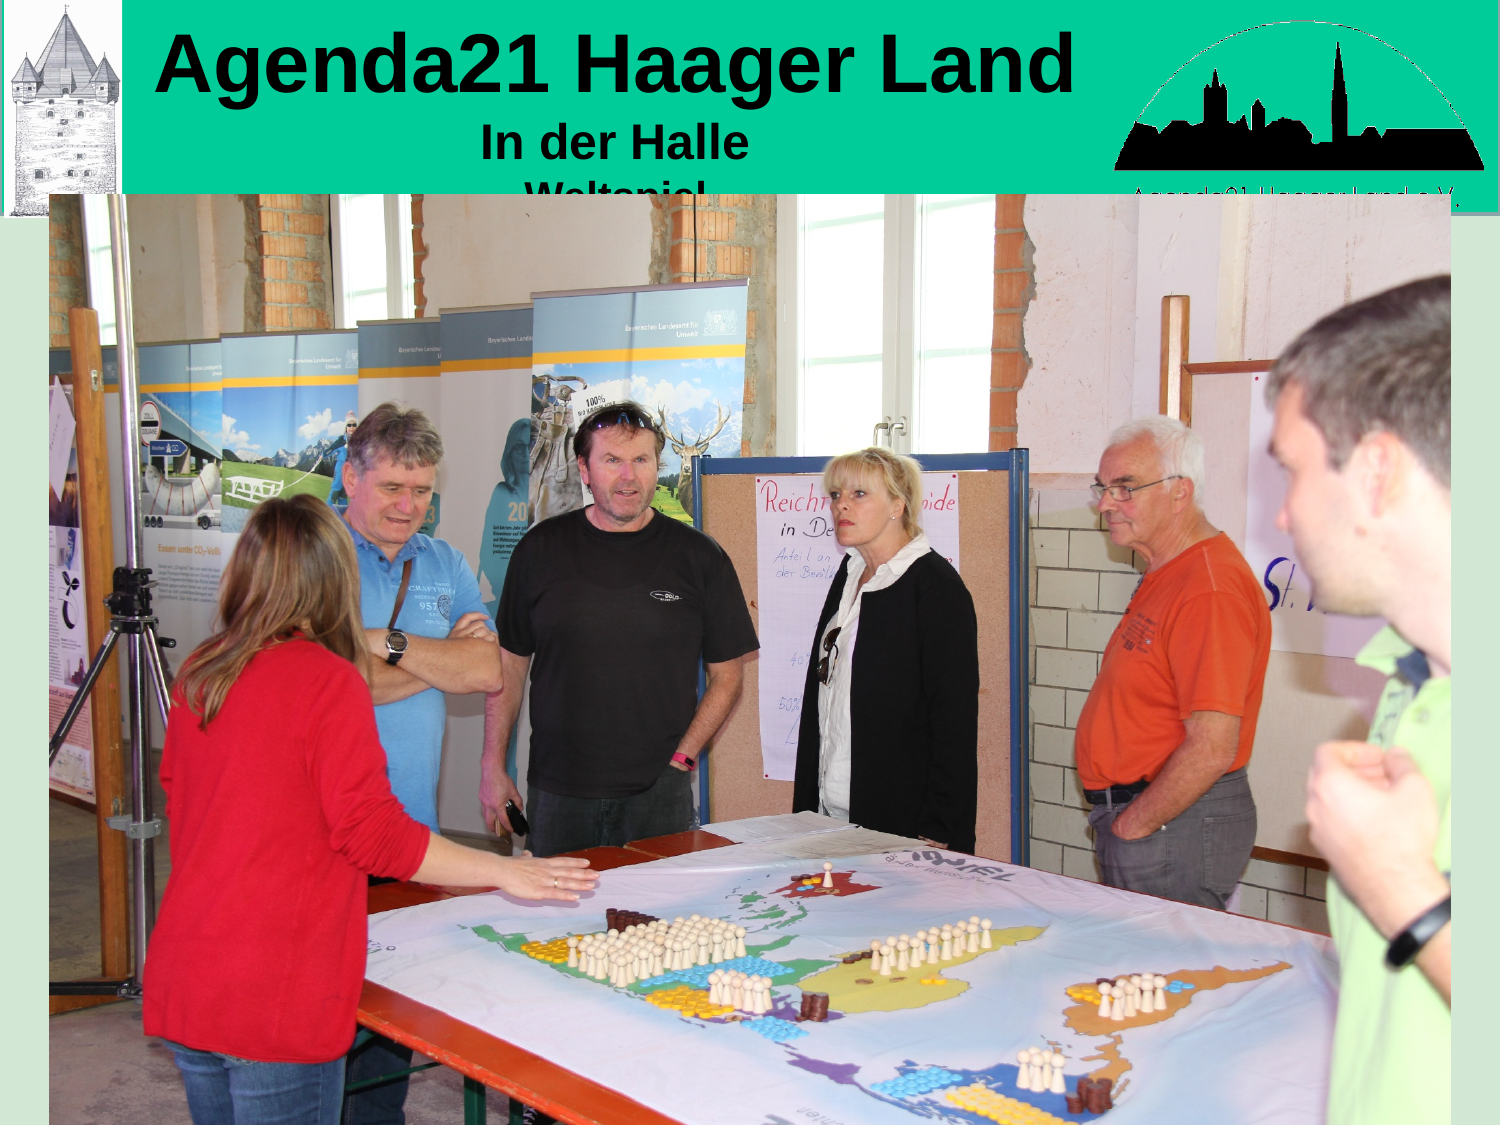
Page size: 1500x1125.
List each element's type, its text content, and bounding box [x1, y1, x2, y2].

text_box Agenda21 Haager Land In der Halle Weltspiel [125, 2, 1106, 192]
picture [48, 11, 1500, 1125]
